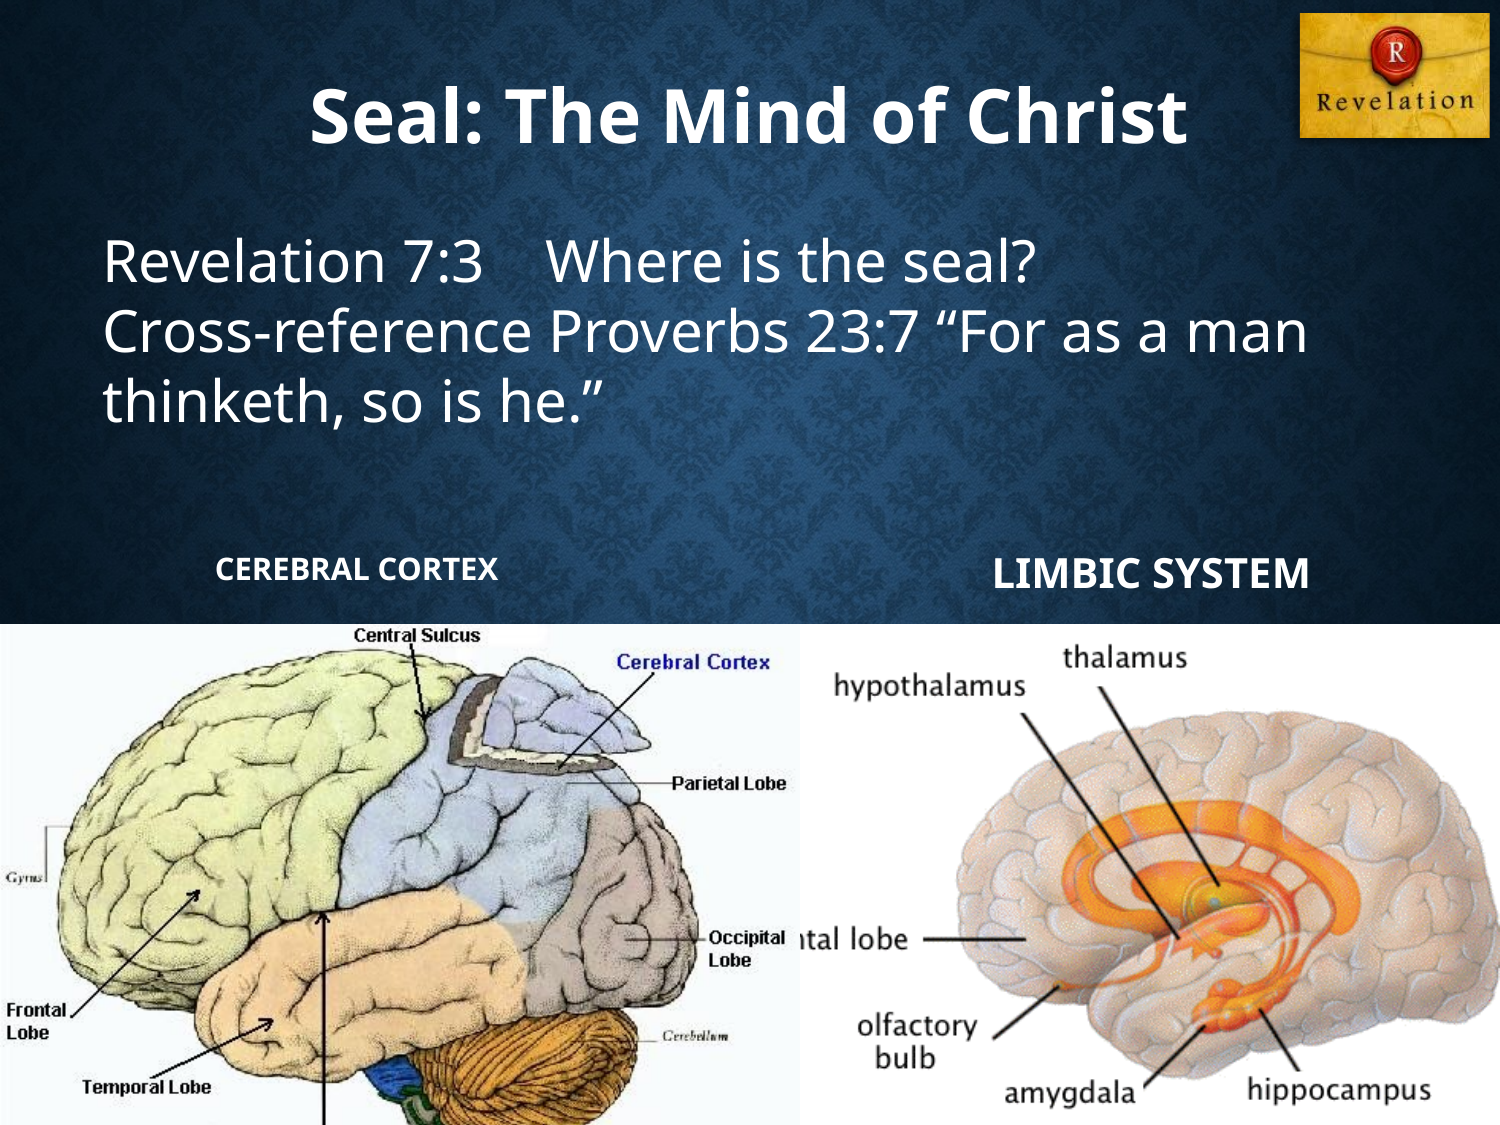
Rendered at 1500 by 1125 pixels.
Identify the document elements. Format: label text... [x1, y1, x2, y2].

text_box Cerebral Cortex [87, 545, 626, 623]
text_box Limbic system [882, 532, 1421, 619]
text_box Seal: The Mind of Christ [74, 61, 1425, 166]
picture [0, 0, 1500, 1125]
text_box Revelation 7:3 Where is the seal? Cross-reference Proverbs 23:7 “For as a man thinketh, so is he.” [87, 216, 1462, 442]
